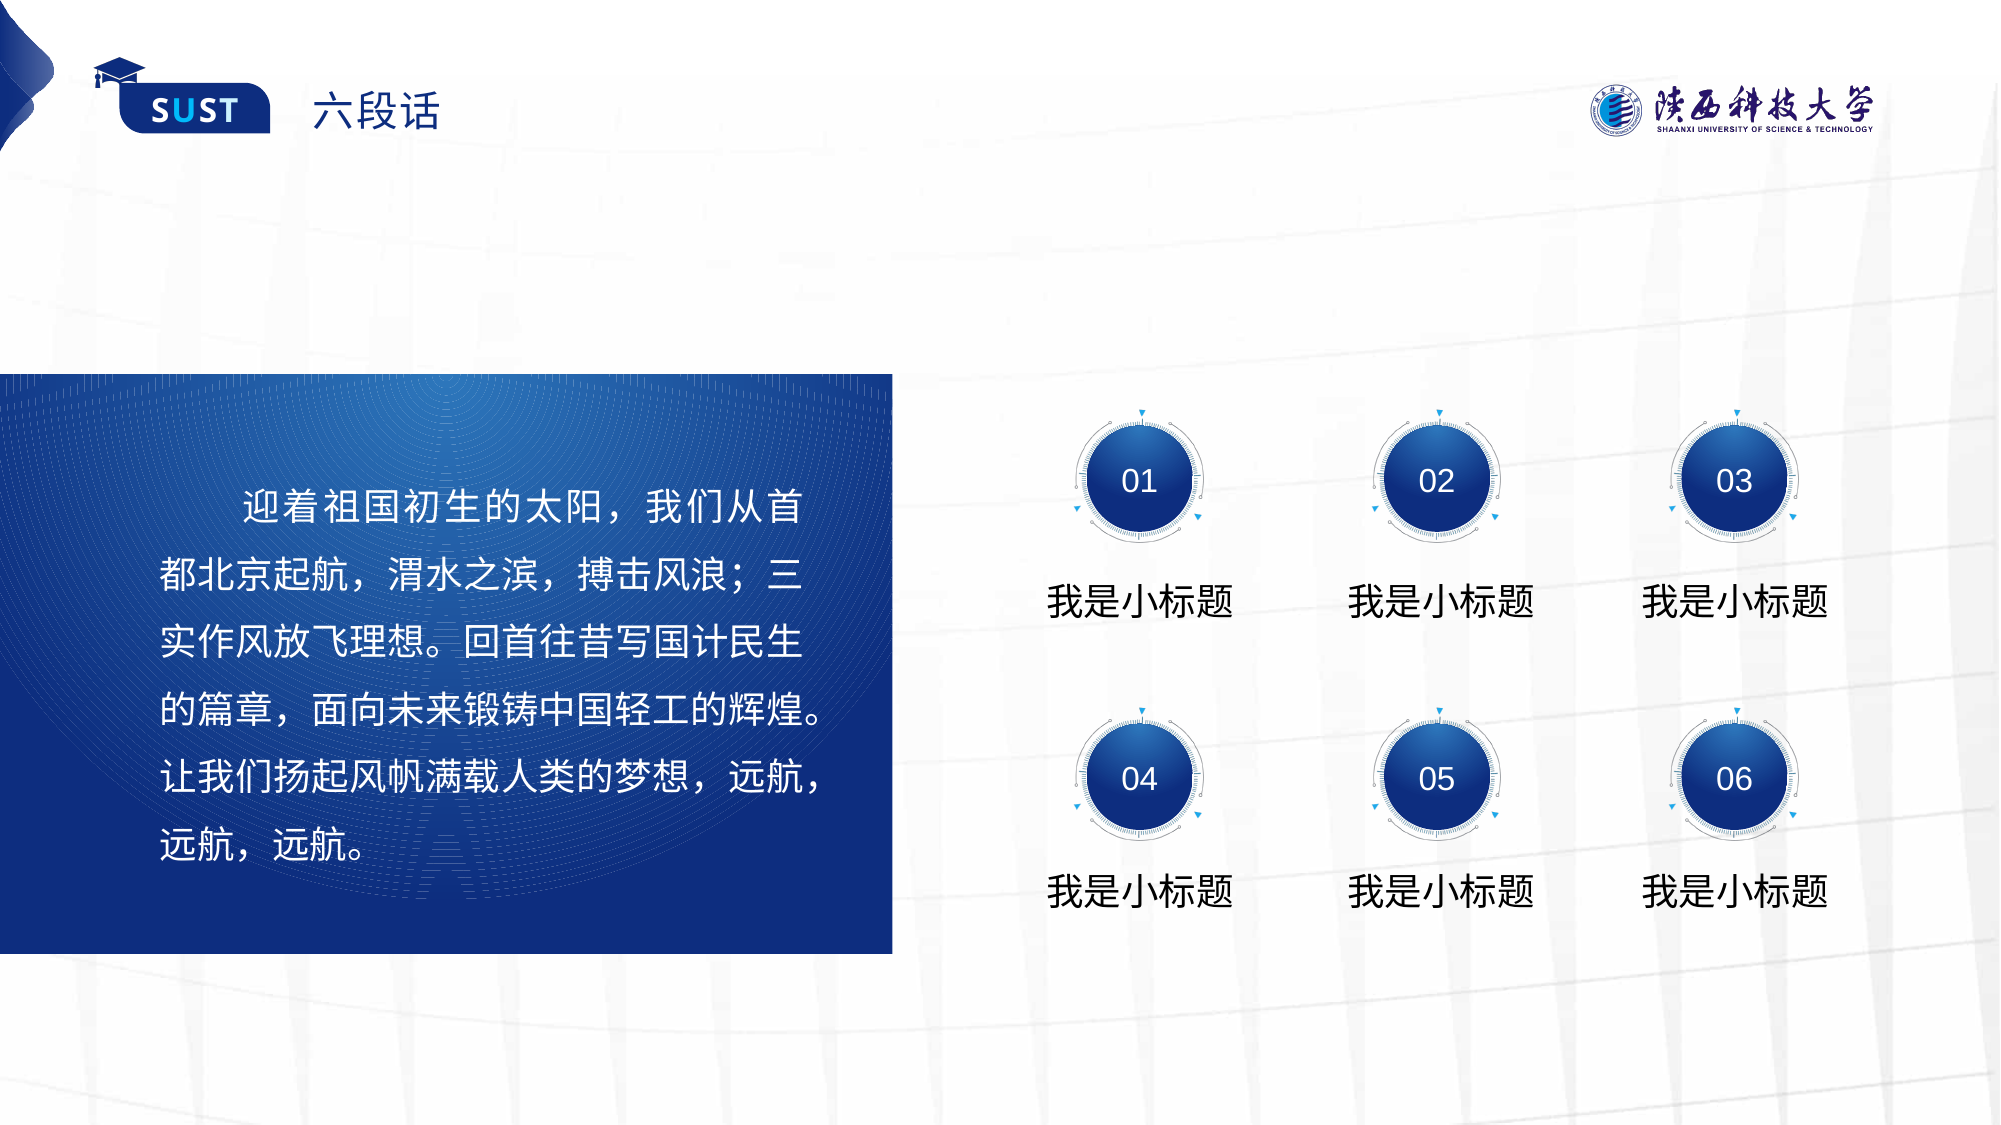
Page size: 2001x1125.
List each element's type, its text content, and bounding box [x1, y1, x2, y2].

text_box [1367, 409, 1507, 549]
text_box 我是小标题 [1304, 548, 1578, 631]
text_box [0, 373, 893, 955]
text_box 我是小标题 [1003, 548, 1277, 631]
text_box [1664, 707, 1805, 847]
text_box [1367, 707, 1507, 847]
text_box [1069, 409, 1210, 549]
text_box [1069, 707, 1210, 847]
text_box 我是小标题 [1003, 837, 1277, 921]
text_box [1664, 409, 1805, 549]
text_box 我是小标题 [1304, 837, 1578, 921]
picture [0, 38, 2000, 1125]
text_box 我是小标题 [1598, 548, 1872, 631]
list 六段话 [297, 72, 1486, 145]
text_box 迎着祖国初生的太阳，我们从首都北京起航，渭水之滨，搏击风浪；三实作风放飞理想。回首往昔写国计民生的篇章，面向未来锻铸中国轻工的辉煌。让我们扬起风帆满载人类的梦想，远航，远航，远航。 [144, 453, 820, 871]
text_box 我是小标题 [1598, 837, 1872, 921]
